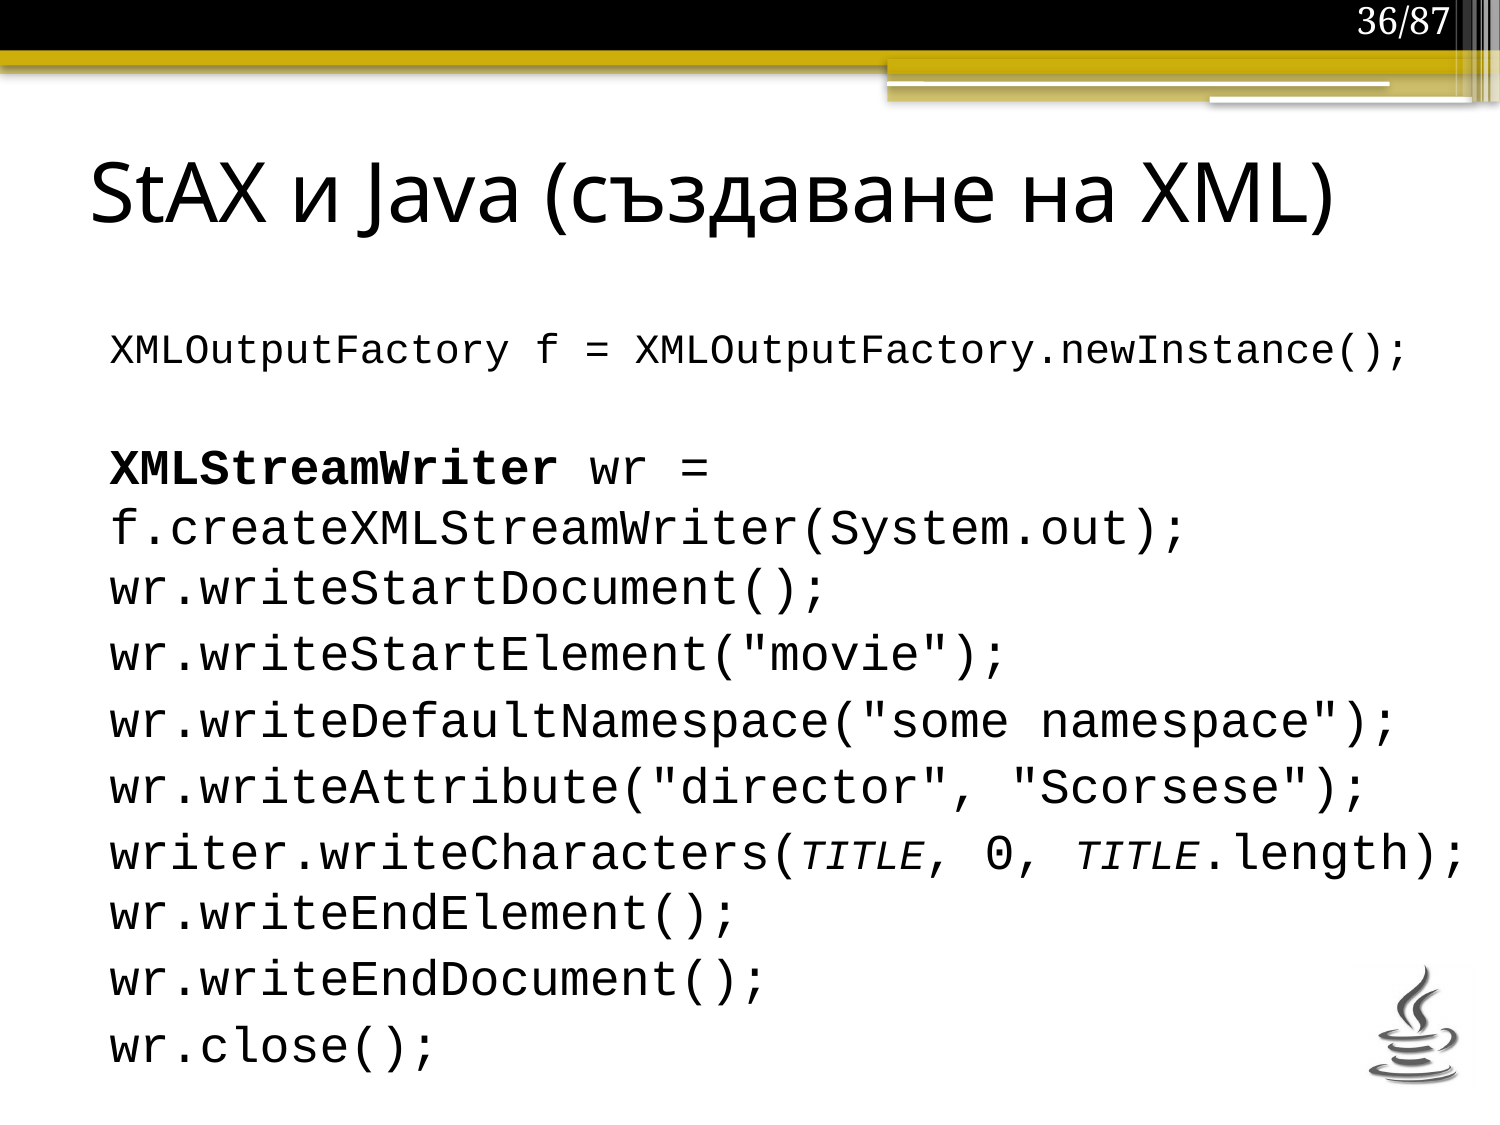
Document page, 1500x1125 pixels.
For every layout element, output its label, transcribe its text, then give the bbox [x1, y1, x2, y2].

picture [1352, 963, 1476, 1088]
slide_number 36/87 [1269, 0, 1466, 56]
title StAX и Java (създаване на XML) [75, 101, 1425, 277]
list XMLOutputFactory f = XMLOutputFactory.newInstance(); XMLStreamWriter wr = f.createXMLStreamWriter(System.out); wr.writeStartDocument(); wr.writeStartElement("movie"); wr.writeDefaultNamespace("some namespace"); wr.writeAttribute("director", "Scorsese"); writer.writeCharacters(TITLE, 0, TITLE.length); wr.writeEndElement(); wr.writeEndDocument(); wr.close(); [76, 314, 1500, 1083]
